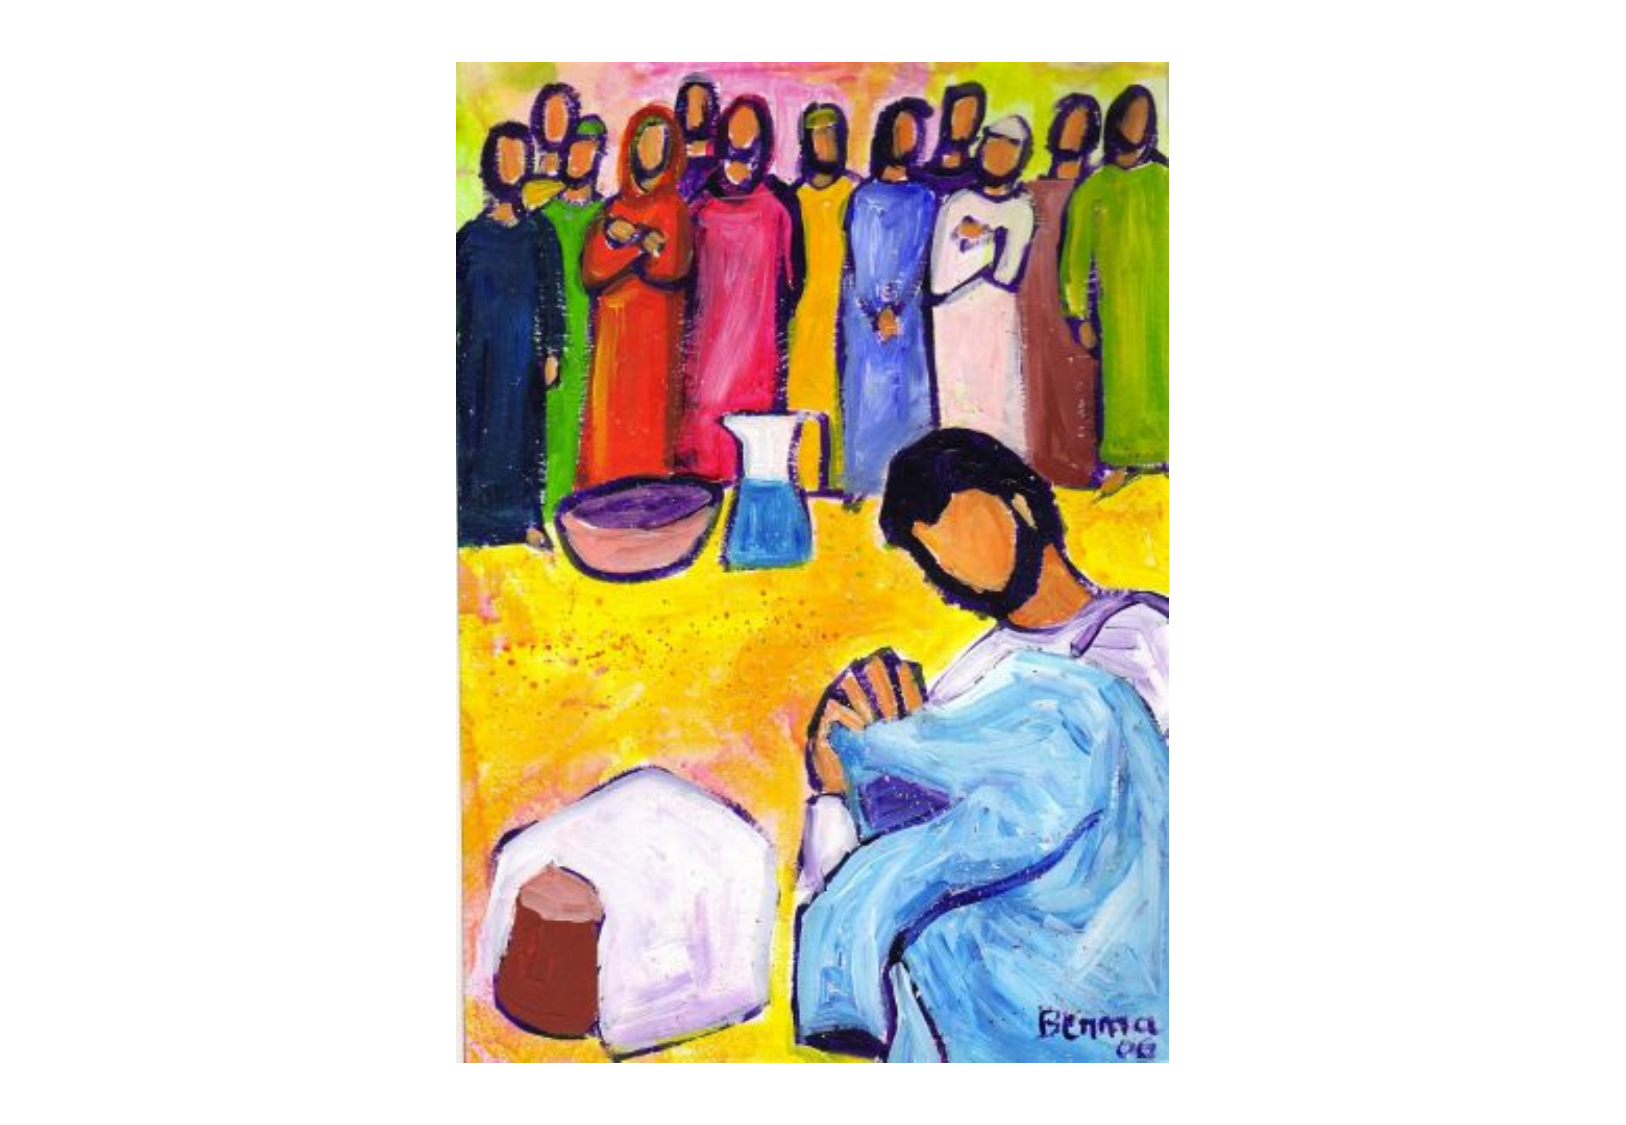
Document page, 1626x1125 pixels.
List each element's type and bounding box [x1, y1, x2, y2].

picture [456, 62, 1169, 1063]
